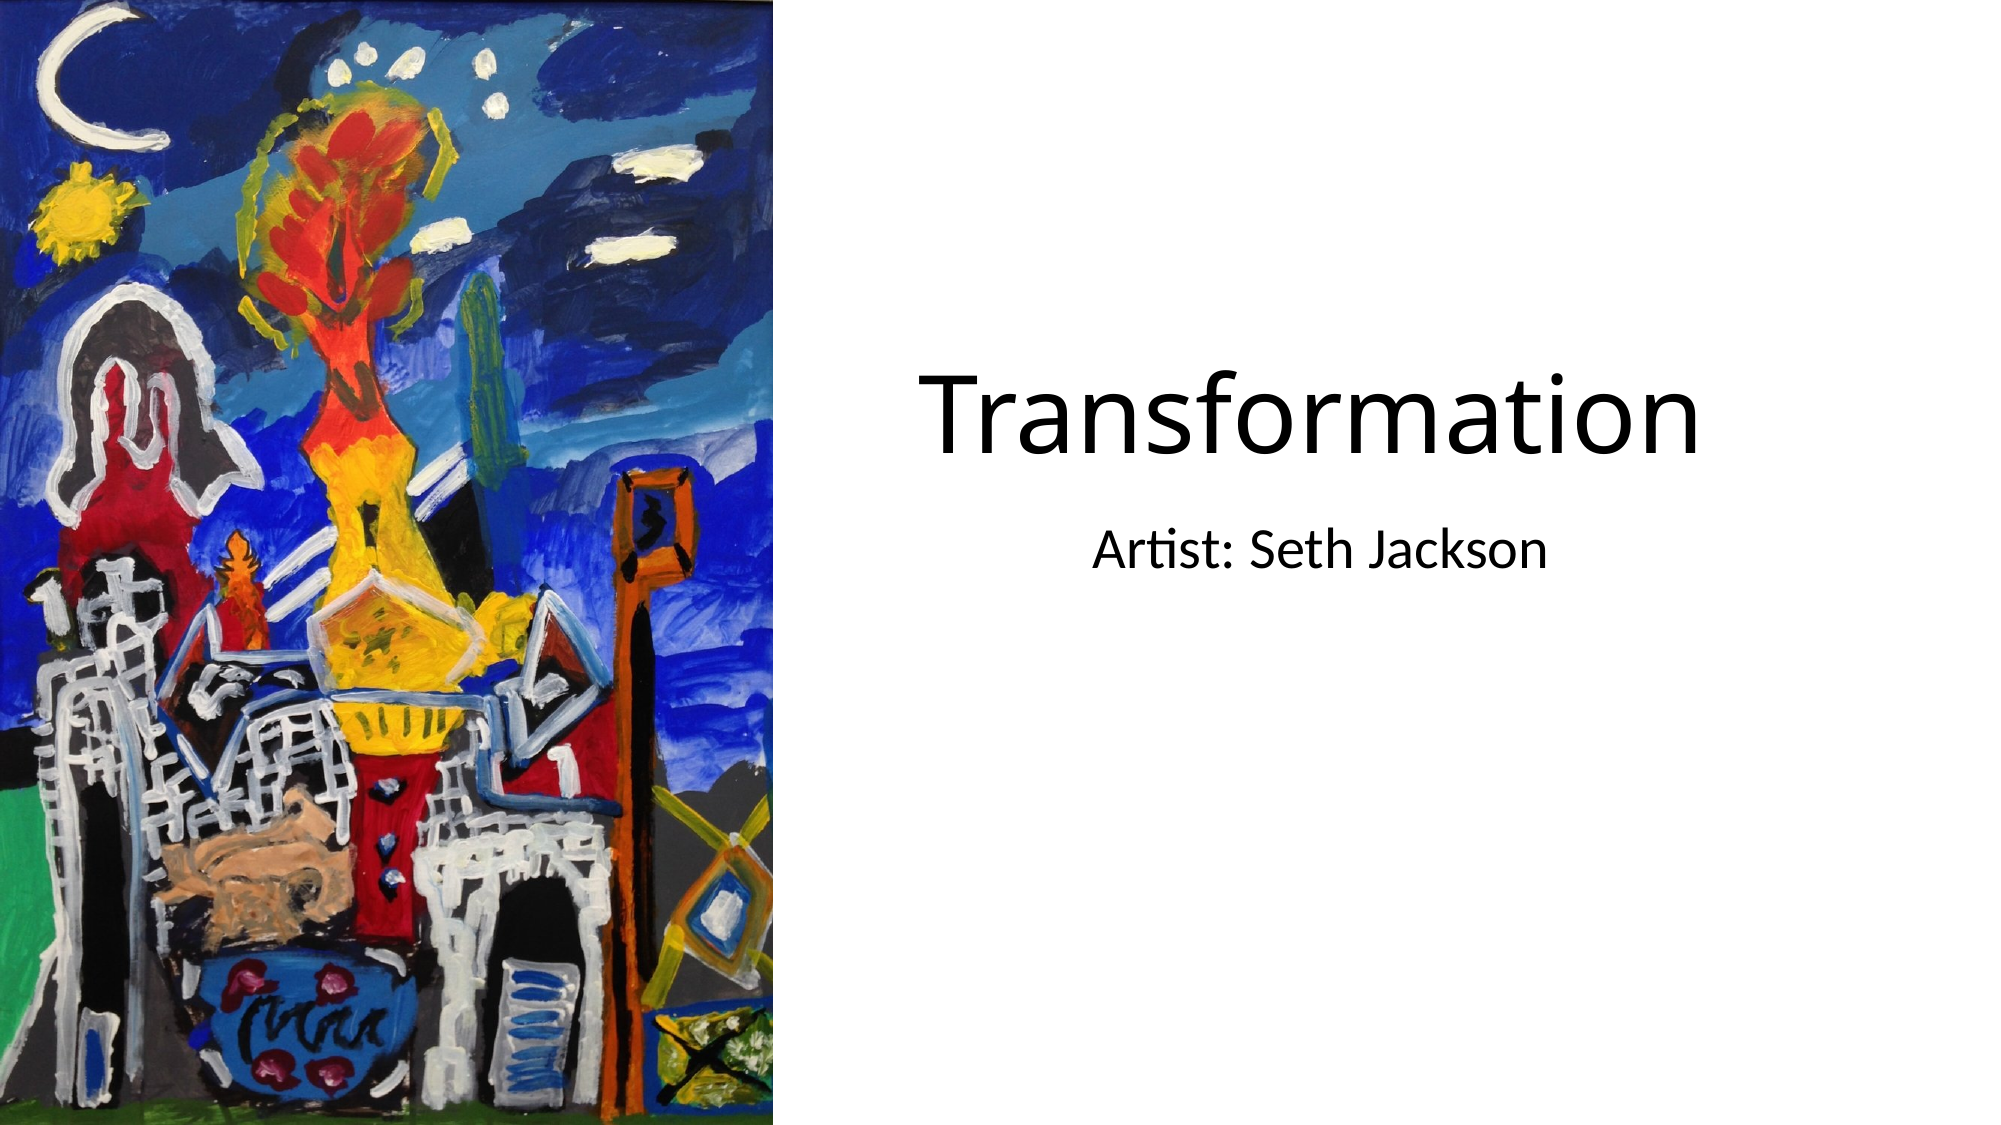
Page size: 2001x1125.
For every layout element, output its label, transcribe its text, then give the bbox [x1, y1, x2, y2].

picture [0, 0, 773, 1125]
title Transformation [819, 326, 1804, 512]
text_box Artist: Seth Jackson [829, 511, 1814, 641]
